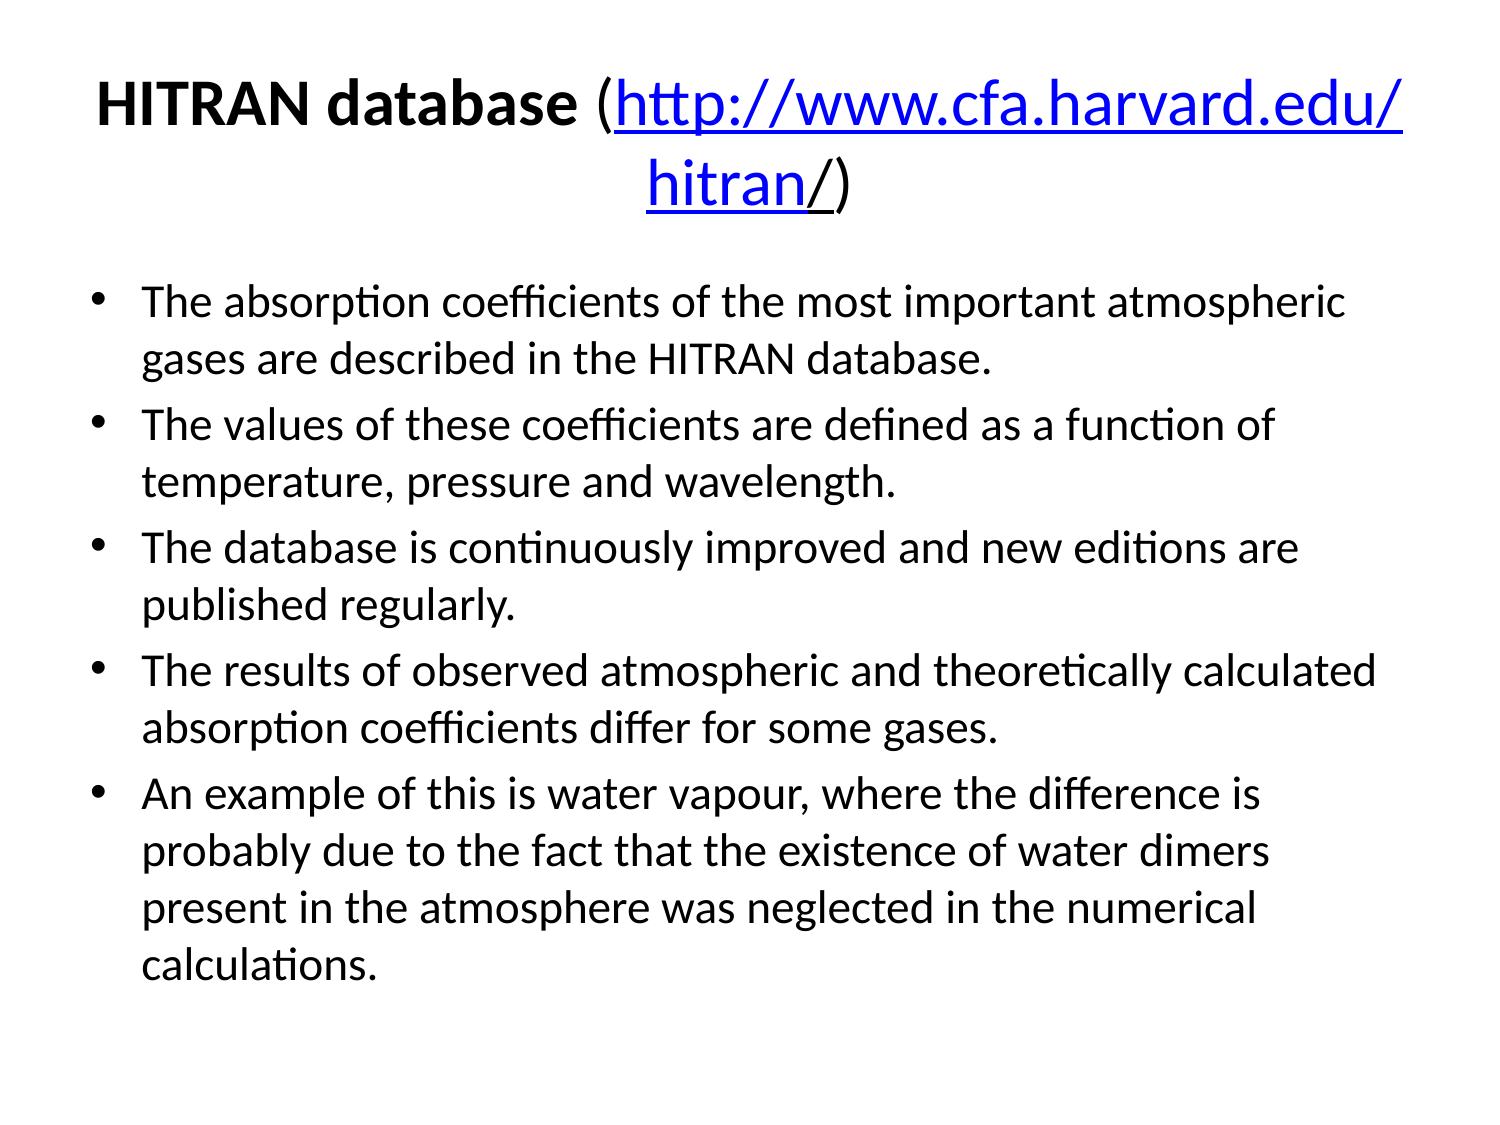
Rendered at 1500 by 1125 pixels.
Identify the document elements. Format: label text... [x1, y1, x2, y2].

title HITRAN database (http://www.cfa.harvard.edu/hitran/) [75, 45, 1425, 233]
list The absorption coefficients of the most important atmospheric gases are described in the HITRAN database. The values of these coefficients are defined as a function of temperature, pressure and wavelength. The database is continuously improved and new editions are published regularly. The results of observed atmospheric and theoretically calculated absorption coefficients differ for some gases. An example of this is water vapour, where the difference is probably due to the fact that the existence of water dimers present in the atmosphere was neglected in the numerical calculations. [75, 262, 1425, 1005]
